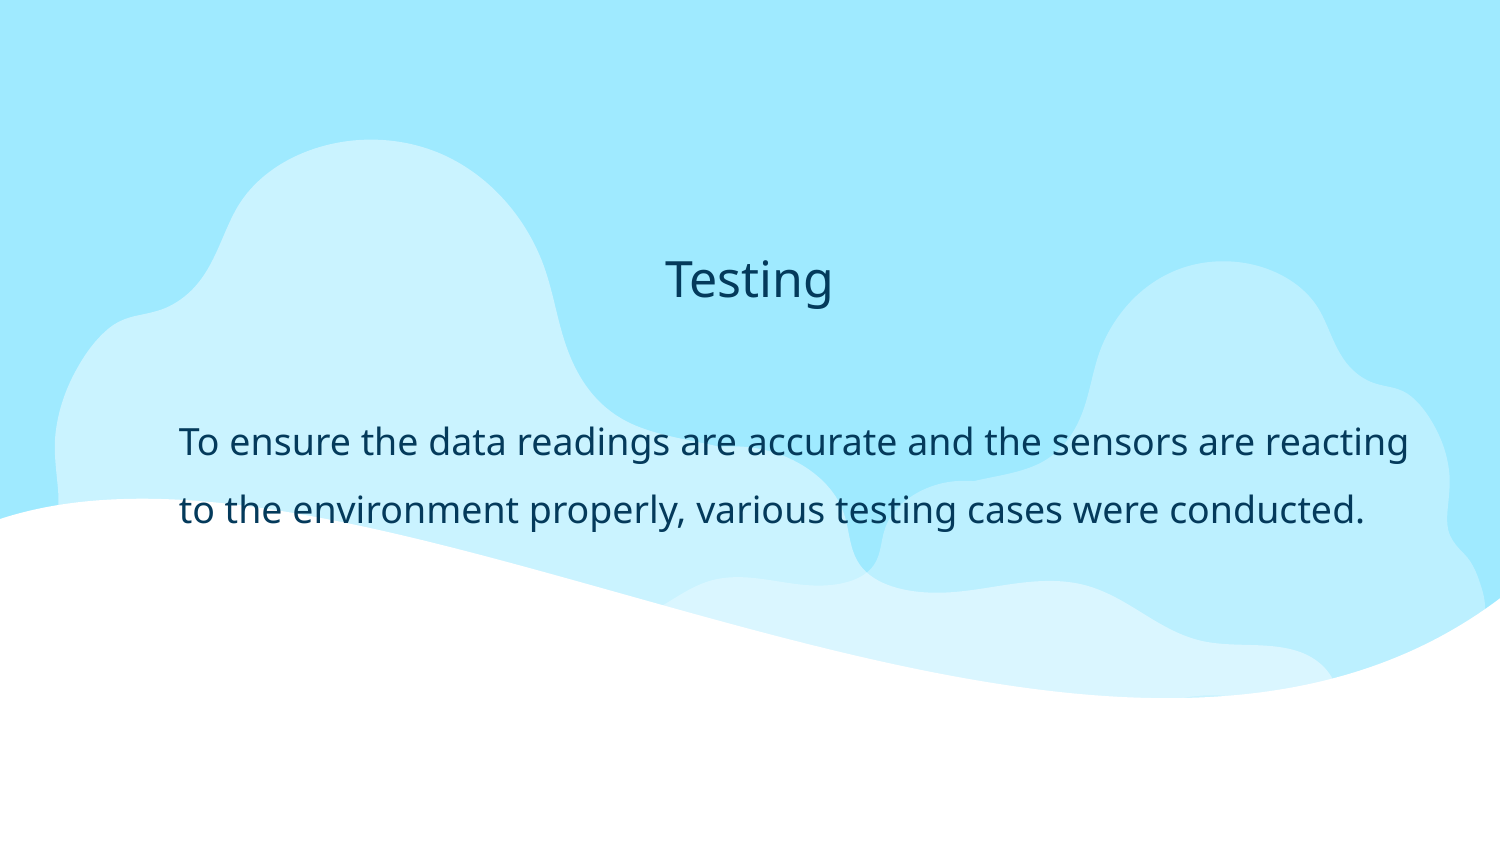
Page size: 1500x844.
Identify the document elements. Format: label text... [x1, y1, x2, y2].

title Testing [117, 232, 1383, 327]
list To ensure the data readings are accurate and the sensors are reacting to the environment properly, various testing cases were conducted. [88, 380, 1459, 587]
